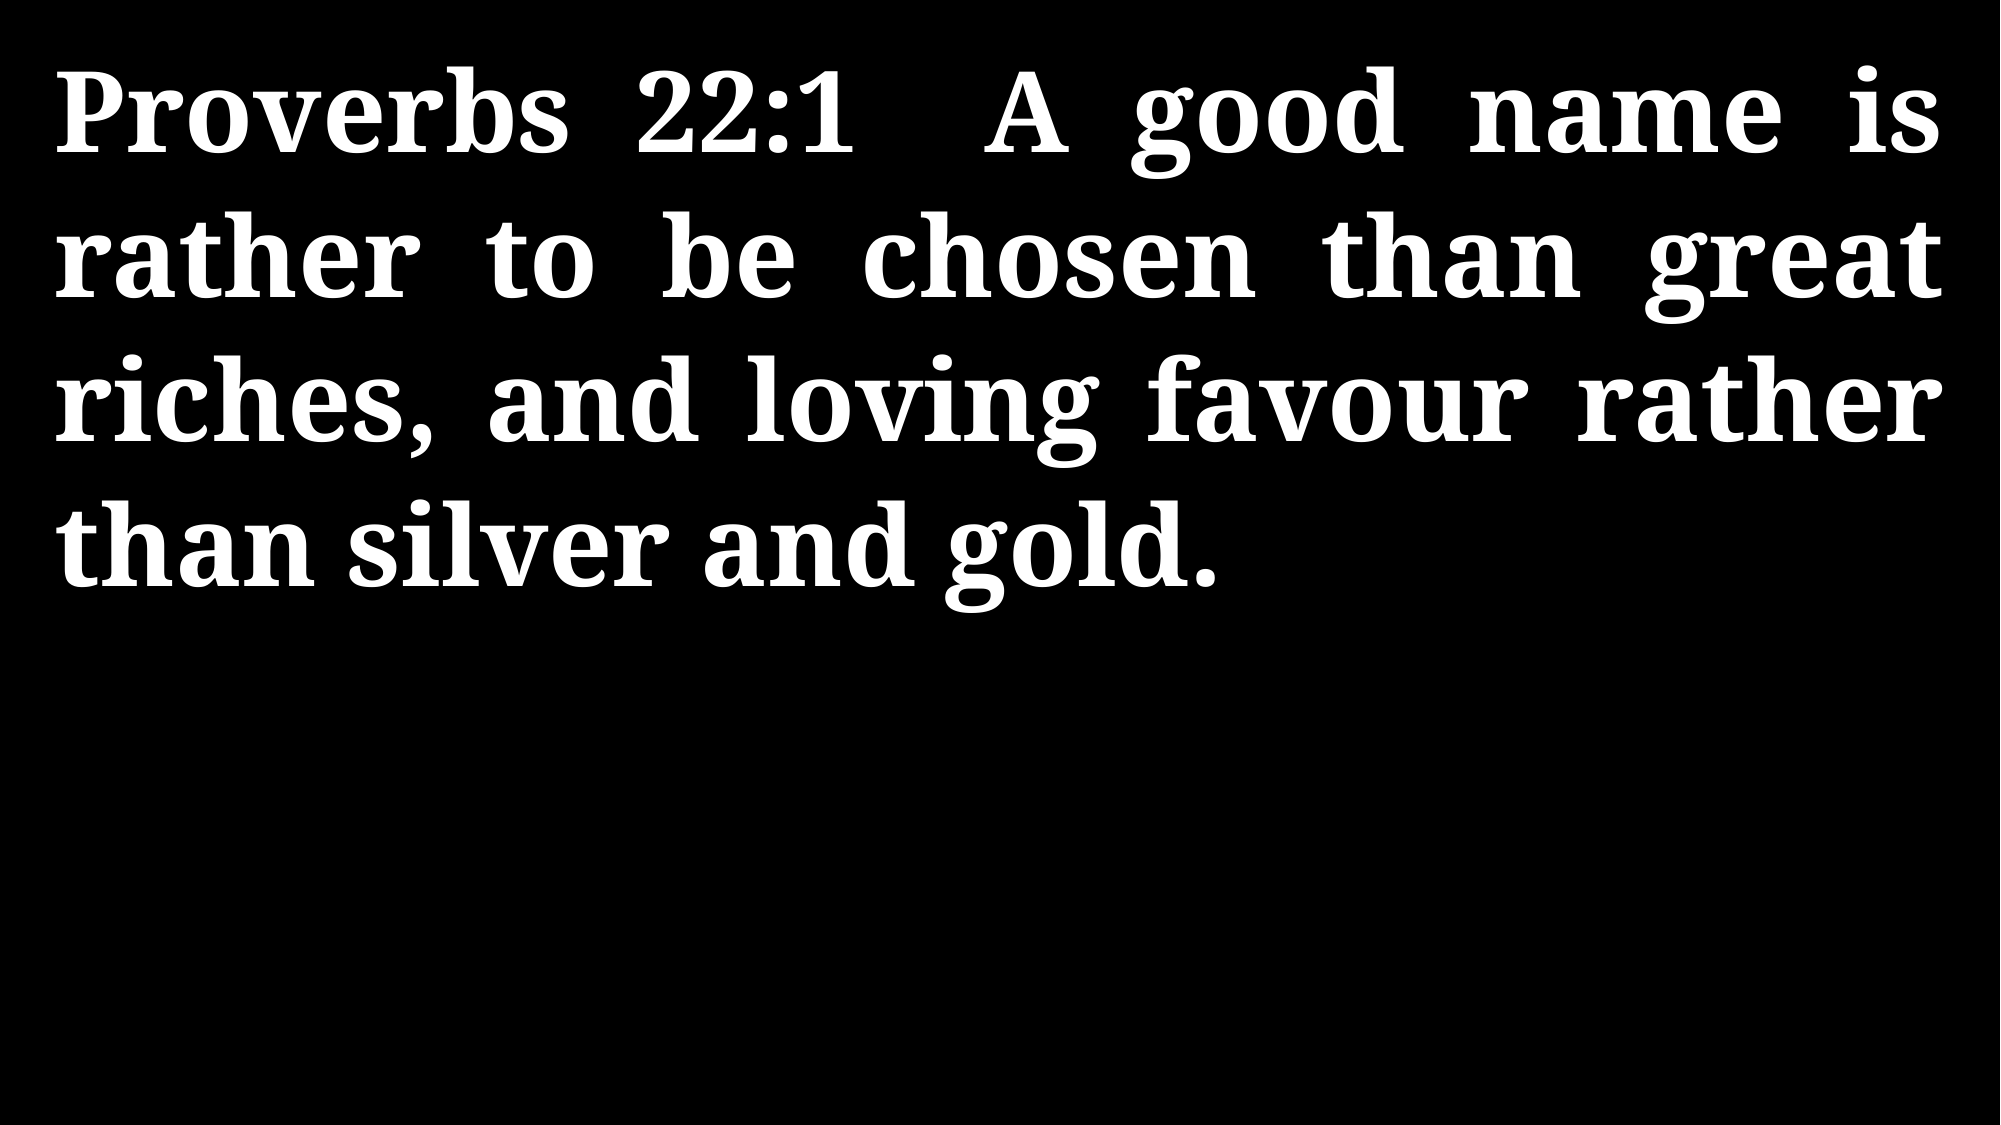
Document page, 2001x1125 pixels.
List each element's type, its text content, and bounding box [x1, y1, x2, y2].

text_box Proverbs 22:1 A good name is rather to be chosen than great riches, and loving favour rather than silver and gold. [39, 23, 1961, 616]
